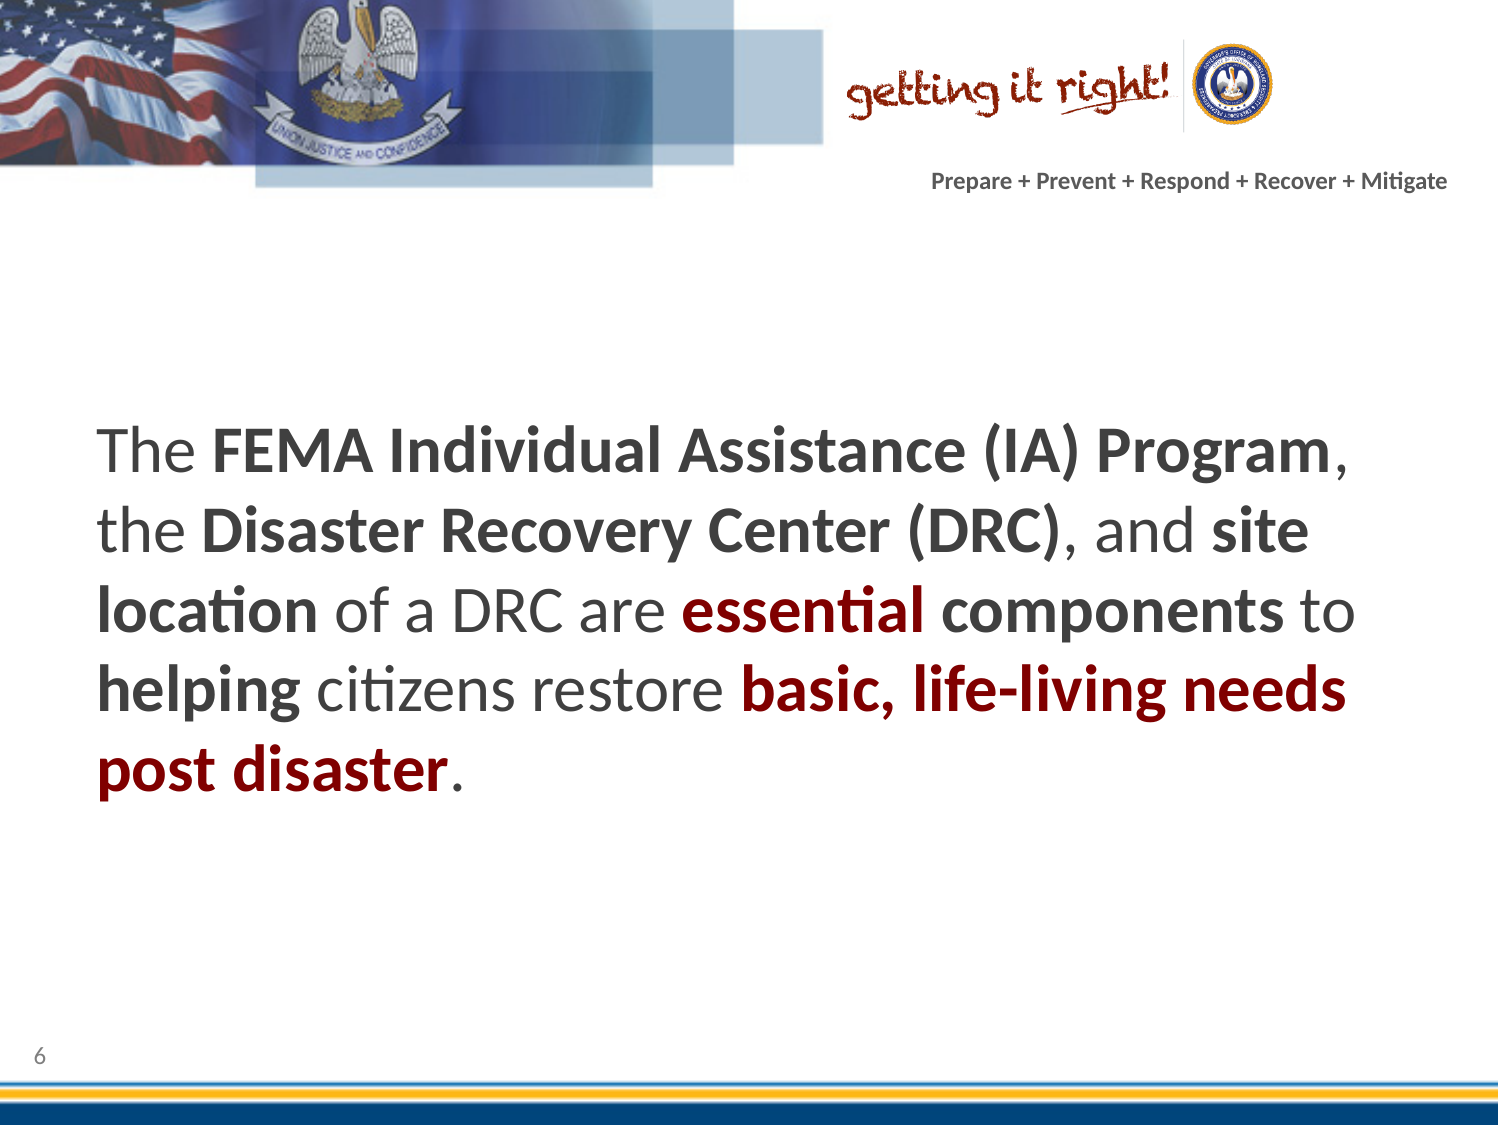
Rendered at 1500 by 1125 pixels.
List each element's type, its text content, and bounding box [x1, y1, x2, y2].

picture [0, 0, 1498, 1125]
subtitle The FEMA Individual Assistance (IA) Program, the Disaster Recovery Center (DRC), and site location of a DRC are essential components to helping citizens restore basic, life-living needs post disaster. [81, 397, 1432, 1028]
